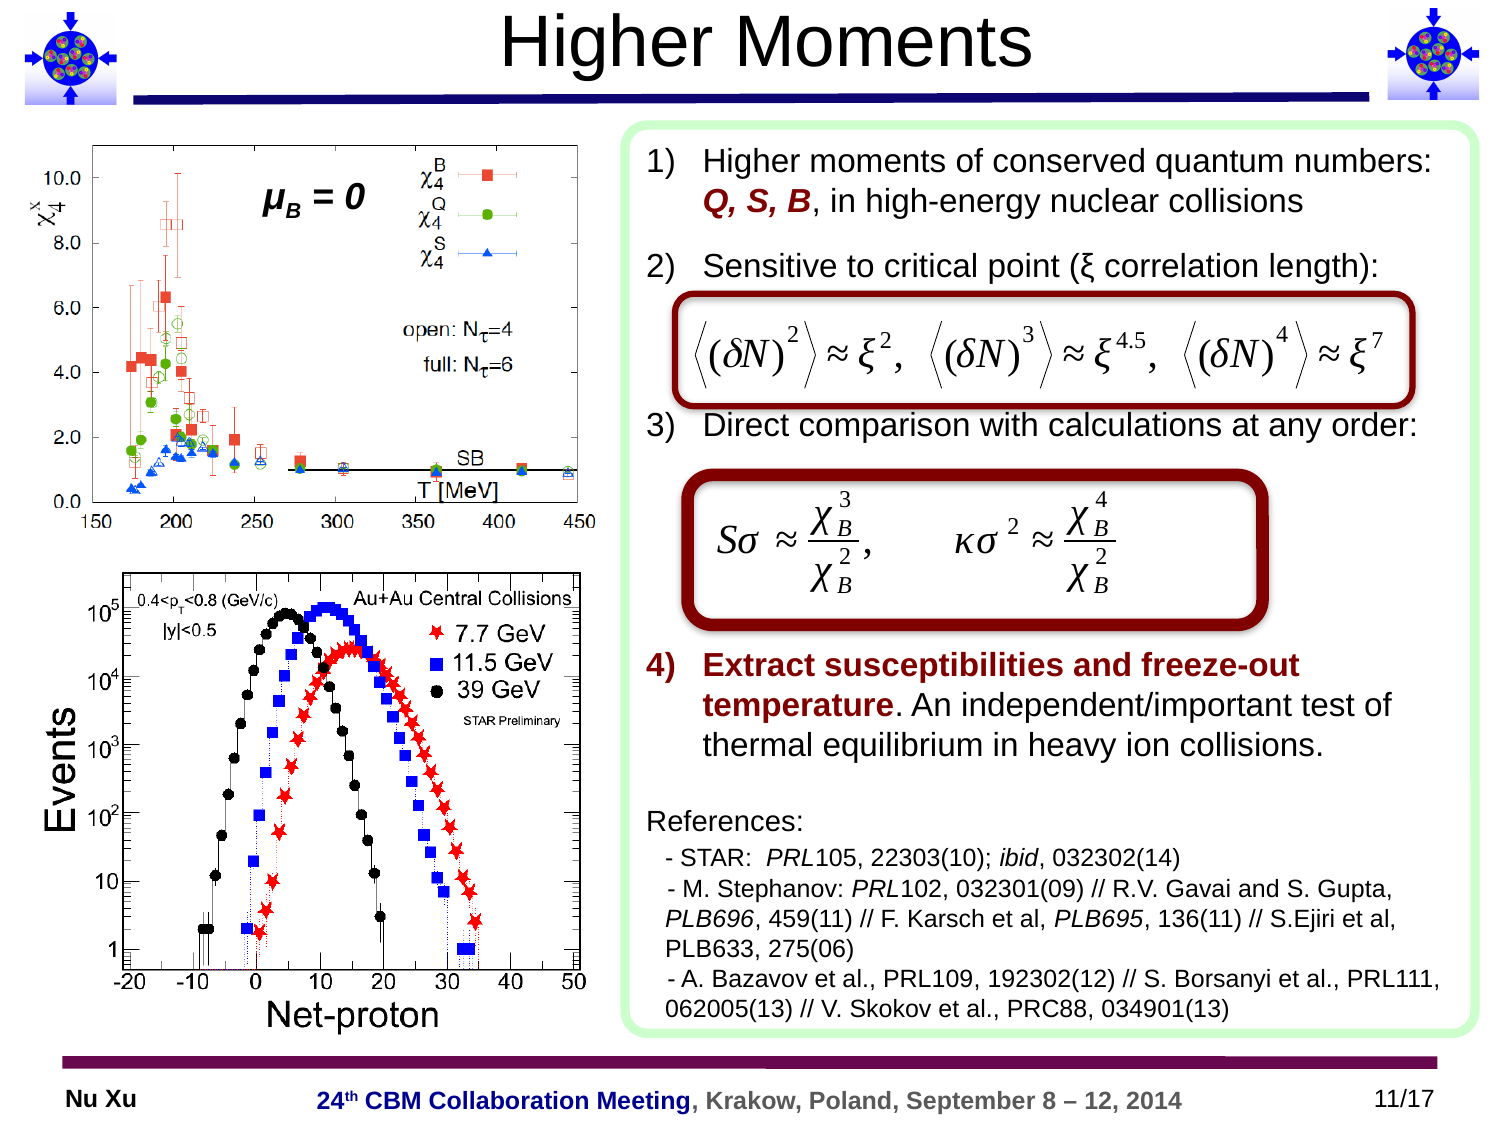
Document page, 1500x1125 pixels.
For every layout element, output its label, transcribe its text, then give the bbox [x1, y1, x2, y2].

title Higher Moments [147, 0, 1386, 132]
text_box [674, 292, 1414, 408]
text_box 1) Higher moments of conserved quantum numbers: Q, S, B, in high-energy nuclear collisions 2) Sensitive to critical point (ξ correlation length): 3) Direct comparison with calculations at any order: Extract susceptibilities and freeze-out temperature. An independent/important test of thermal equilibrium in heavy ion collisions. References: - STAR: PRL105, 22303(10); ibid, 032302(14) - M. Stephanov: PRL102, 032301(09) // R.V. Gavai and S. Gupta, PLB696, 459(11) // F. Karsch et al, PLB695, 136(11) // S.Ejiri et al, PLB633, 275(06) - A. Bazavov et al., PRL109, 192302(12) // S. Borsanyi et al., PRL111, 062005(13) // V. Skokov et al., PRC88, 034901(13) [624, 125, 1475, 1034]
picture [24, 12, 117, 105]
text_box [687, 299, 1388, 601]
picture [1387, 8, 1480, 100]
picture [24, 130, 612, 538]
text_box [688, 608, 1262, 626]
picture [37, 571, 590, 1038]
